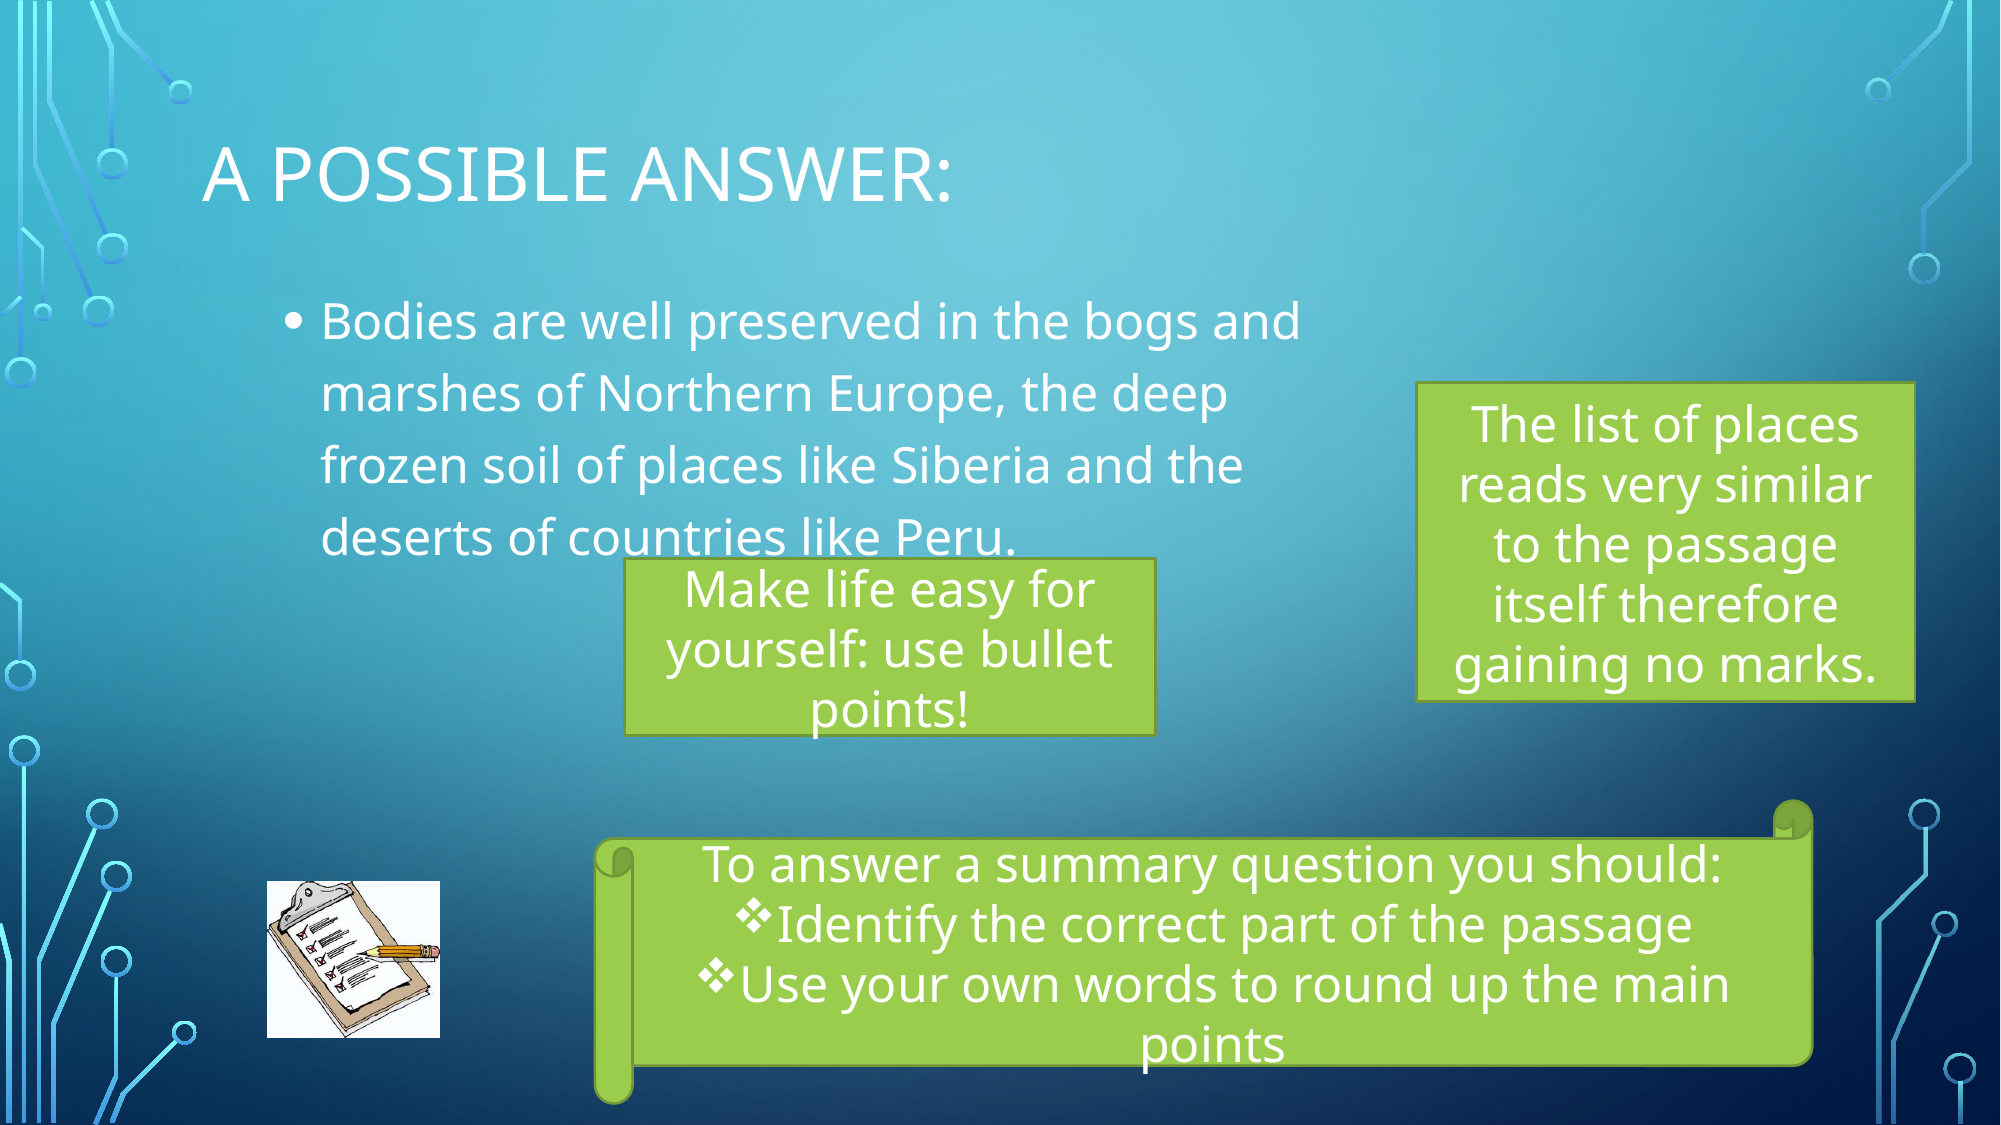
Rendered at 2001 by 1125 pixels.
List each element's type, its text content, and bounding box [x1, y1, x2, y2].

text_box The list of places reads very similar to the passage itself therefore gaining no marks. [1415, 381, 1916, 703]
text_box To answer a summary question you should: Identify the correct part of the passage Use your own words to round up the main points [593, 799, 1814, 1105]
list Bodies are well preserved in the bogs and marshes of Northern Europe, the deep frozen soil of places like Siberia and the deserts of countries like Peru. [267, 270, 1345, 587]
title A possible answer: [187, 55, 1813, 299]
text_box Make life easy for yourself: use bullet points! [623, 557, 1157, 737]
picture [267, 881, 440, 1039]
